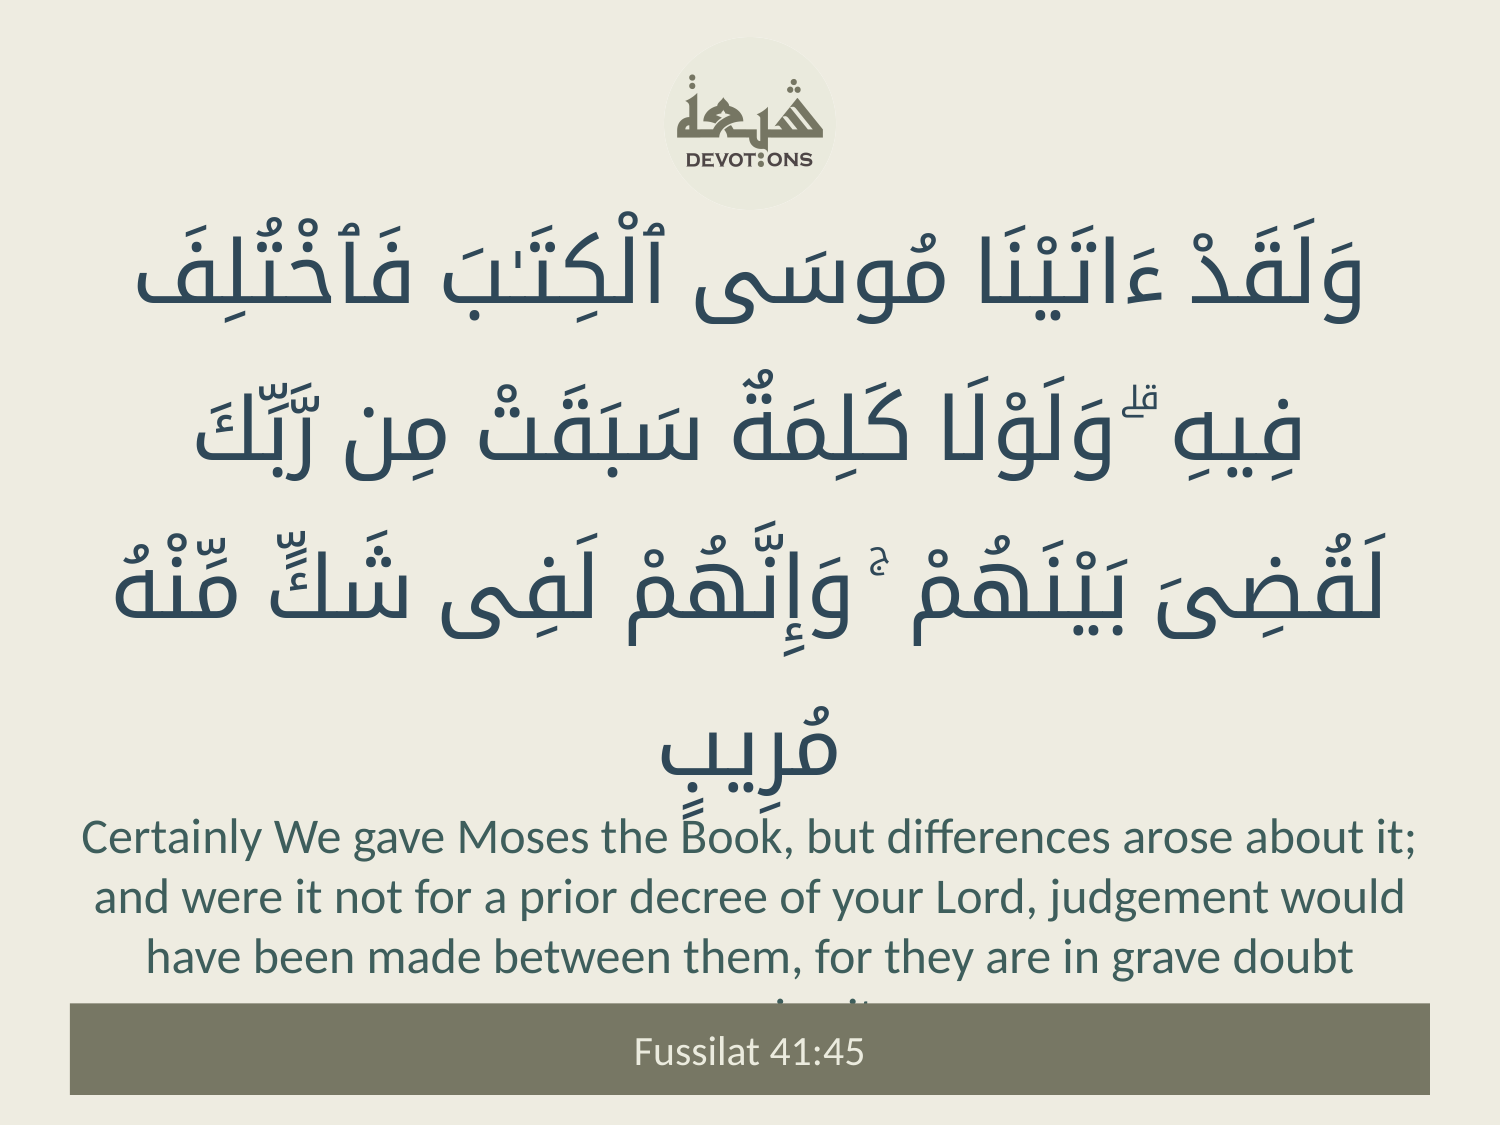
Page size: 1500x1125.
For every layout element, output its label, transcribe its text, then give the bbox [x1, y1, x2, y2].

list Fussilat 41:45 [69, 1003, 1430, 1095]
picture [656, 29, 844, 203]
list وَلَقَدْ ءَاتَيْنَا مُوسَى ٱلْكِتَـٰبَ فَٱخْتُلِفَ فِيهِ ۗ وَلَوْلَا كَلِمَةٌ سَبَقَتْ مِن رَّبِّكَ لَقُضِىَ بَيْنَهُمْ ۚ وَإِنَّهُمْ لَفِى شَكٍّ مِّنْهُ مُرِيبٍ Certainly We gave Moses the Book, but differences arose about it; and were it not for a prior decree of your Lord, judgement would have been made between them, for they are in grave doubt concerning it. [69, 203, 1430, 1003]
